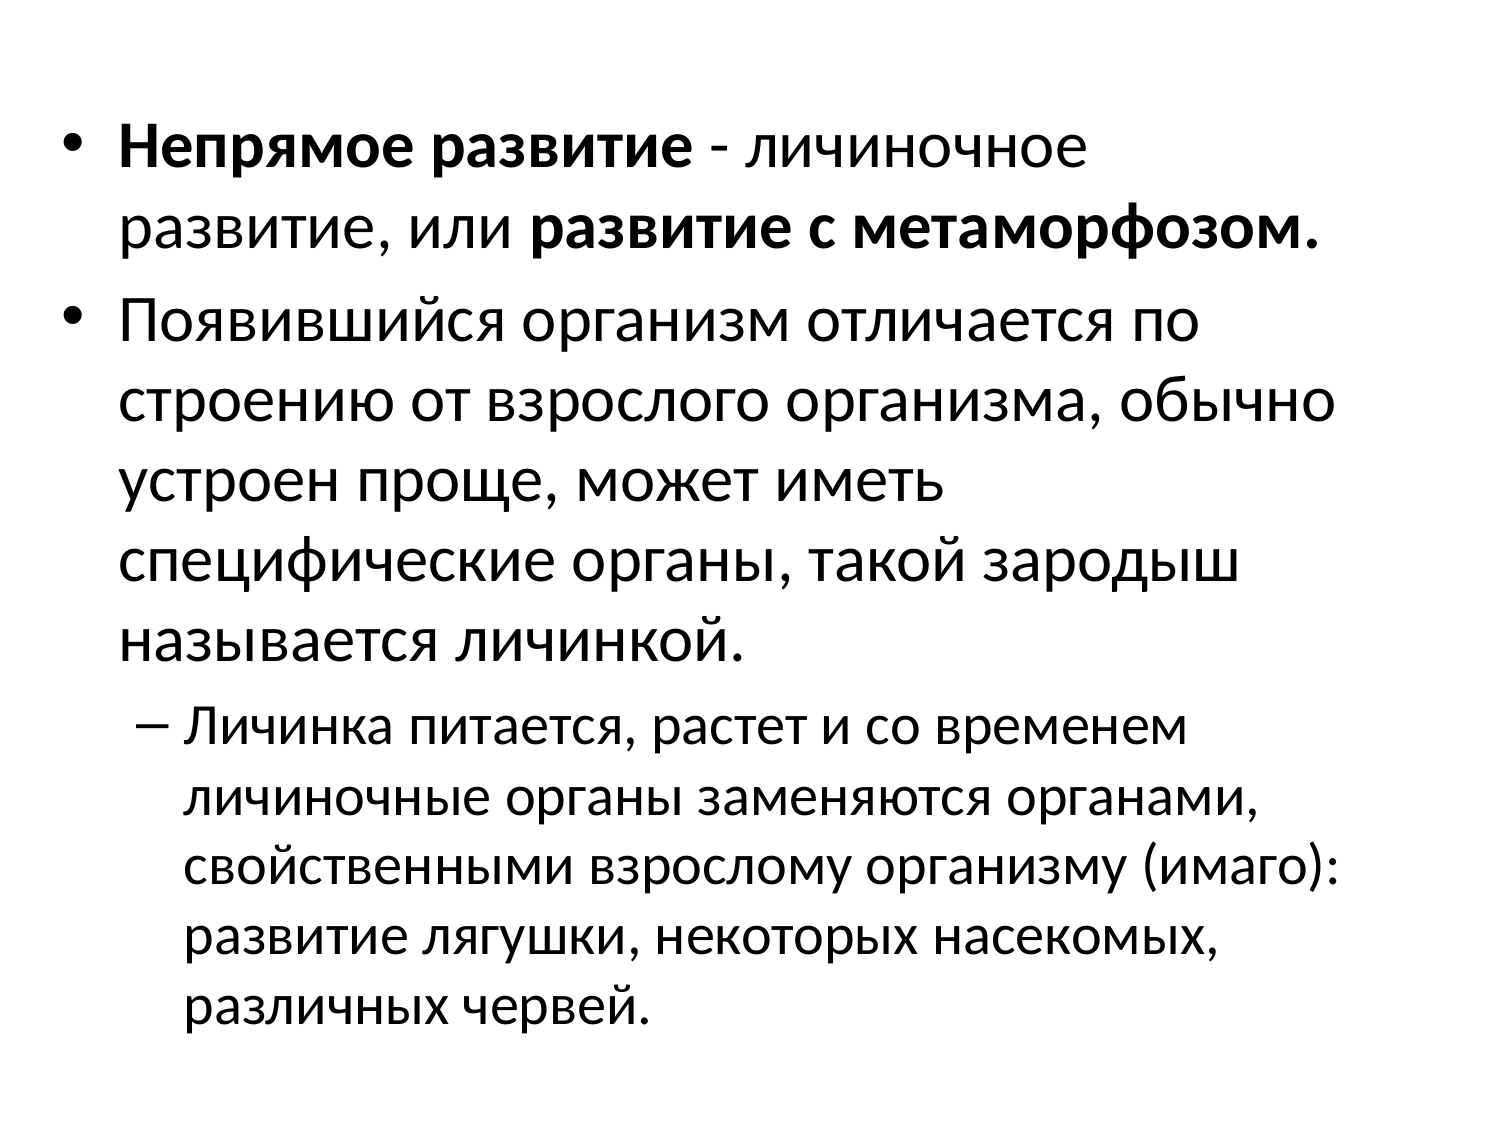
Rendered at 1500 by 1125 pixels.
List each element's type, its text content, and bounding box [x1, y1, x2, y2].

list Непрямое развитие - личиночное развитие, или развитие с метаморфозом. Появившийся организм отличается по строению от взрослого организма, обычно устроен проще, может иметь специфические органы, такой зародыш называется личинкой. Личинка питается, растет и со временем личиночные органы заменяются органами, свойственными взрослому организму (имаго): развитие лягушки, некоторых насекомых, различных червей. [46, 93, 1397, 1079]
